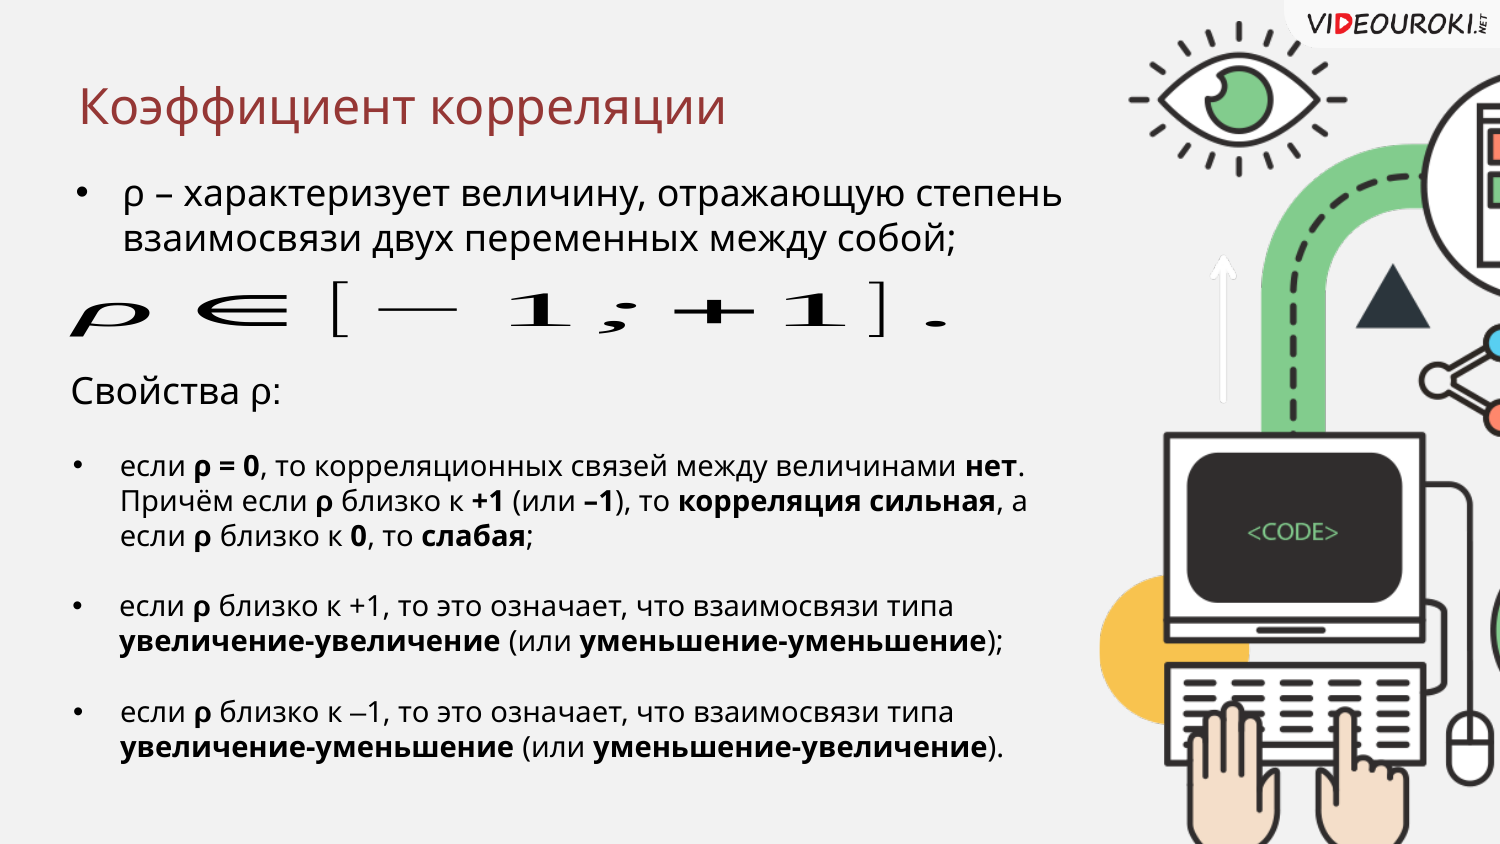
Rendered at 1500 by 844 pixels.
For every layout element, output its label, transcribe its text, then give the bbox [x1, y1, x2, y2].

text_box Коэффициент корреляции [63, 59, 1099, 150]
text_box Свойства ρ: [55, 359, 483, 420]
text_box если ρ близко к –1, то это означает, что взаимосвязи типа увеличение-уменьшение (или уменьшение-увеличение). [58, 686, 1086, 772]
text_box если ρ близко к +1, то это означает, что взаимосвязи типа увеличение-увеличение (или уменьшение-уменьшение); [57, 580, 1085, 665]
picture [1099, 0, 1500, 844]
text_box если ρ = 0, то корреляционных связей между величинами нет. Причём если ρ близко к +1 (или –1), то корреляция сильная, а если ρ близко к 0, то слабая; [58, 439, 1086, 560]
text_box ρ – характеризует величину, отражающую степень взаимосвязи двух переменных между собой; [60, 161, 1088, 267]
